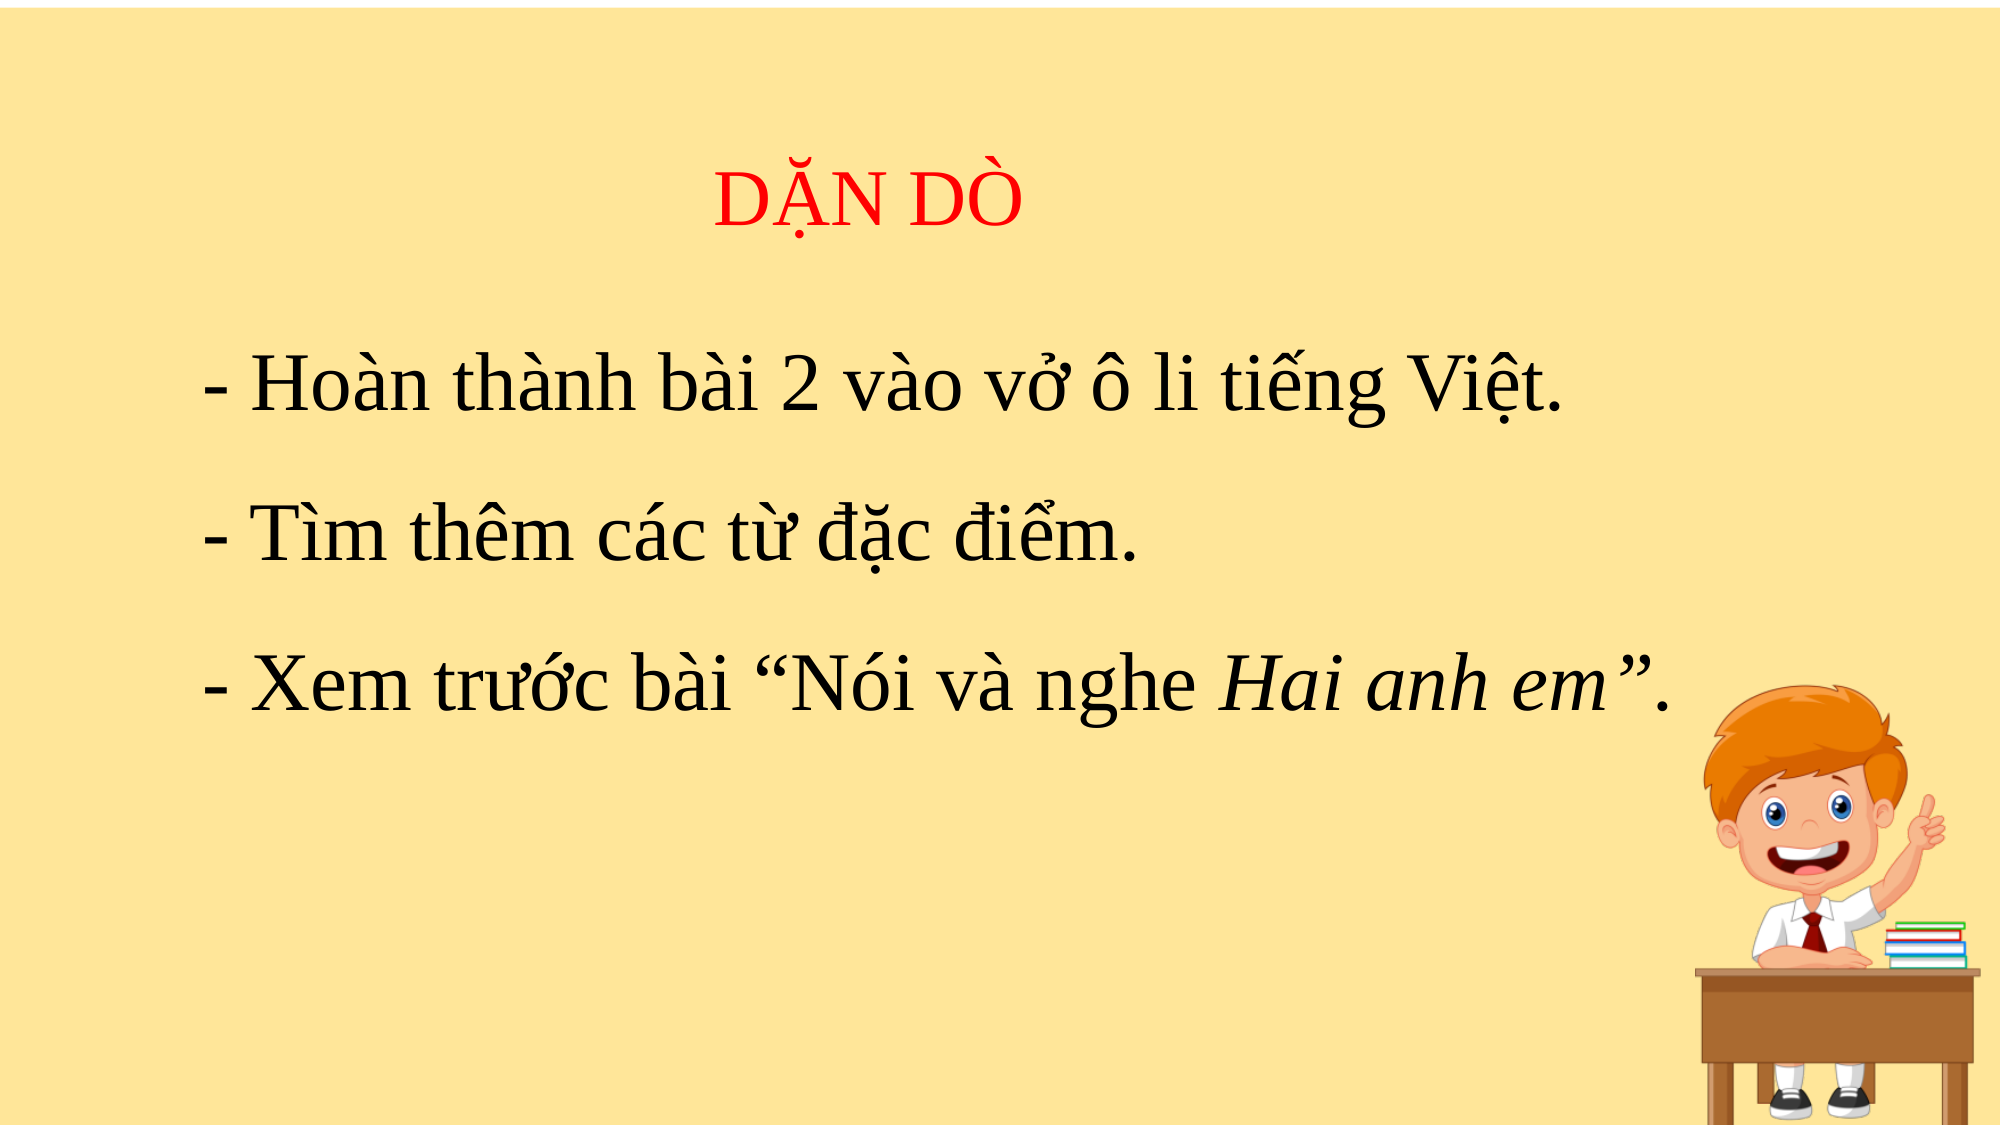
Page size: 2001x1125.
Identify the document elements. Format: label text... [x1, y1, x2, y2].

text_box - Hoàn thành bài 2 vào vở ô li tiếng Việt. - Tìm thêm các từ đặc điểm. - Xem trước bài “Nói và nghe Hai anh em”. [188, 270, 1756, 735]
text_box [0, 7, 2000, 1125]
text_box DẶN DÒ [445, 137, 1295, 249]
picture [1695, 678, 2000, 1125]
